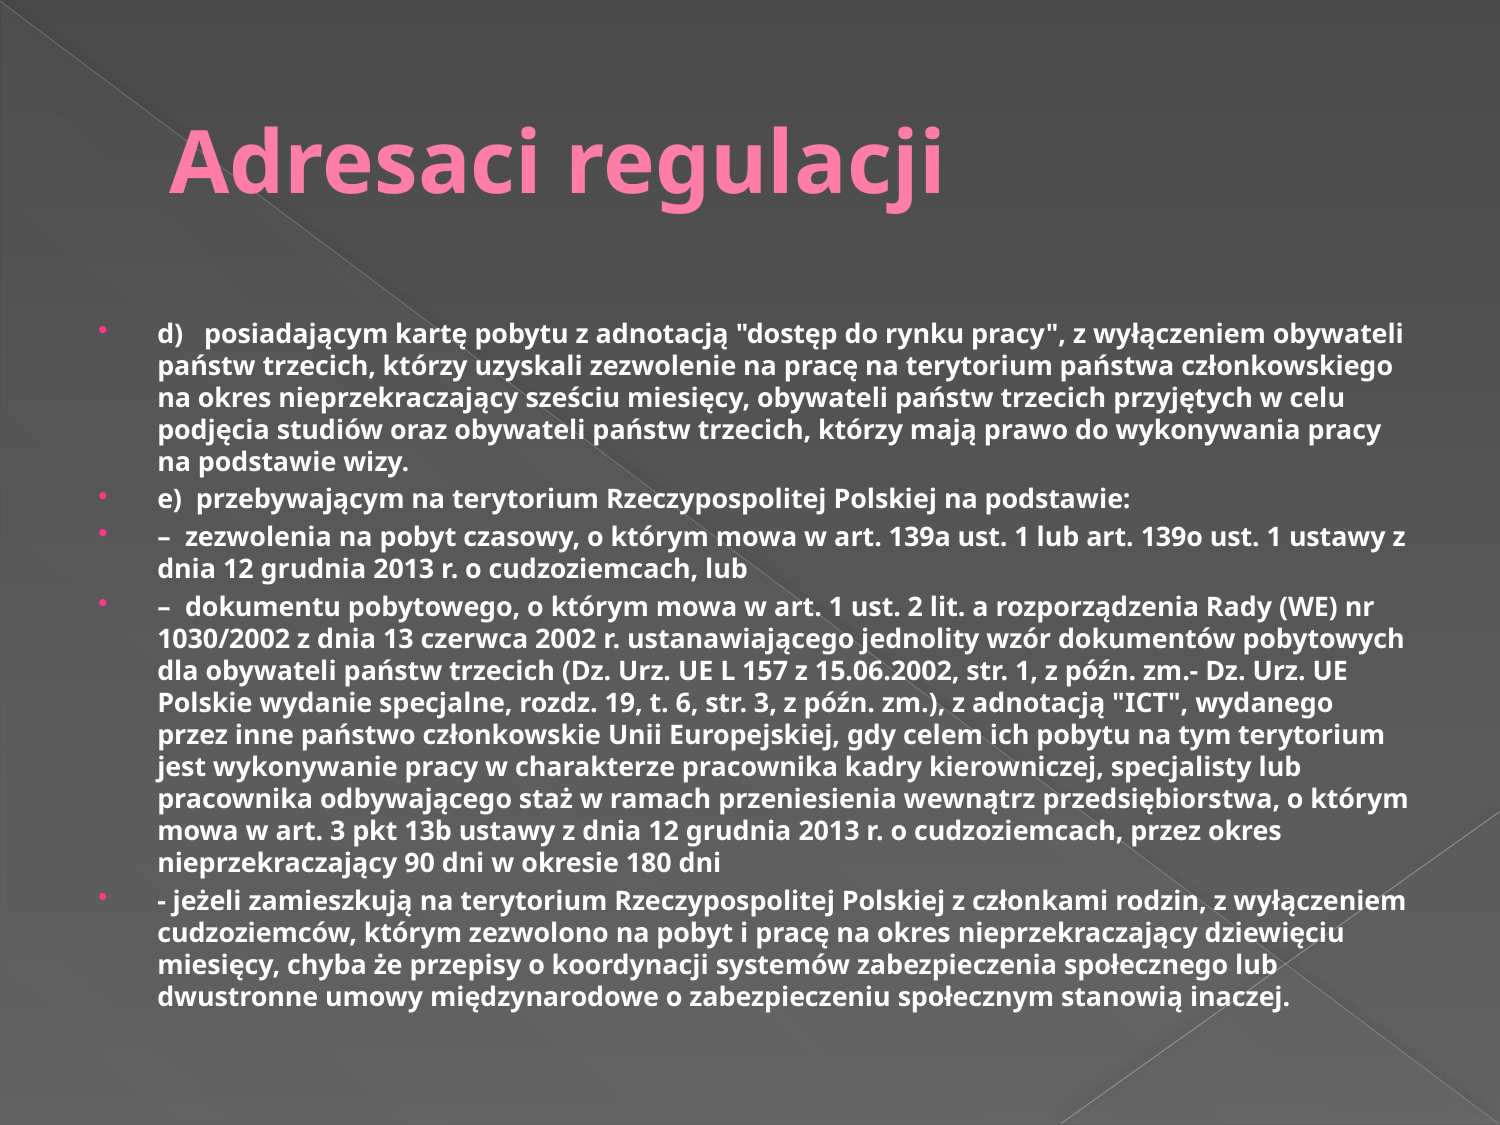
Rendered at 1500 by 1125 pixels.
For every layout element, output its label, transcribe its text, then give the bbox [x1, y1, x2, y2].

list d) posiadającym kartę pobytu z adnotacją "dostęp do rynku pracy", z wyłączeniem obywateli państw trzecich, którzy uzyskali zezwolenie na pracę na terytorium państwa członkowskiego na okres nieprzekraczający sześciu miesięcy, obywateli państw trzecich przyjętych w celu podjęcia studiów oraz obywateli państw trzecich, którzy mają prawo do wykonywania pracy na podstawie wizy. e) przebywającym na terytorium Rzeczypospolitej Polskiej na podstawie: – zezwolenia na pobyt czasowy, o którym mowa w art. 139a ust. 1 lub art. 139o ust. 1 ustawy z dnia 12 grudnia 2013 r. o cudzoziemcach, lub – dokumentu pobytowego, o którym mowa w art. 1 ust. 2 lit. a rozporządzenia Rady (WE) nr 1030/2002 z dnia 13 czerwca 2002 r. ustanawiającego jednolity wzór dokumentów pobytowych dla obywateli państw trzecich (Dz. Urz. UE L 157 z 15.06.2002, str. 1, z późn. zm.- Dz. Urz. UE Polskie wydanie specjalne, rozdz. 19, t. 6, str. 3, z późn. zm.), z adnotacją "ICT", wydanego przez inne państwo członkowskie Unii Europejskiej, gdy celem ich pobytu na tym terytorium jest wykonywanie pracy w charakterze pracownika kadry kierowniczej, specjalisty lub pracownika odbywającego staż w ramach przeniesienia wewnątrz przedsiębiorstwa, o którym mowa w art. 3 pkt 13b ustawy z dnia 12 grudnia 2013 r. o cudzoziemcach, przez okres nieprzekraczający 90 dni w okresie 180 dni - jeżeli zamieszkują na terytorium Rzeczypospolitej Polskiej z członkami rodzin, z wyłączeniem cudzoziemców, którym zezwolono na pobyt i pracę na okres nieprzekraczający dziewięciu miesięcy, chyba że przepisy o koordynacji systemów zabezpieczenia społecznego lub dwustronne umowy międzynarodowe o zabezpieczeniu społecznym stanowią inaczej. [75, 308, 1425, 1059]
title Adresaci regulacji [75, 43, 1425, 274]
